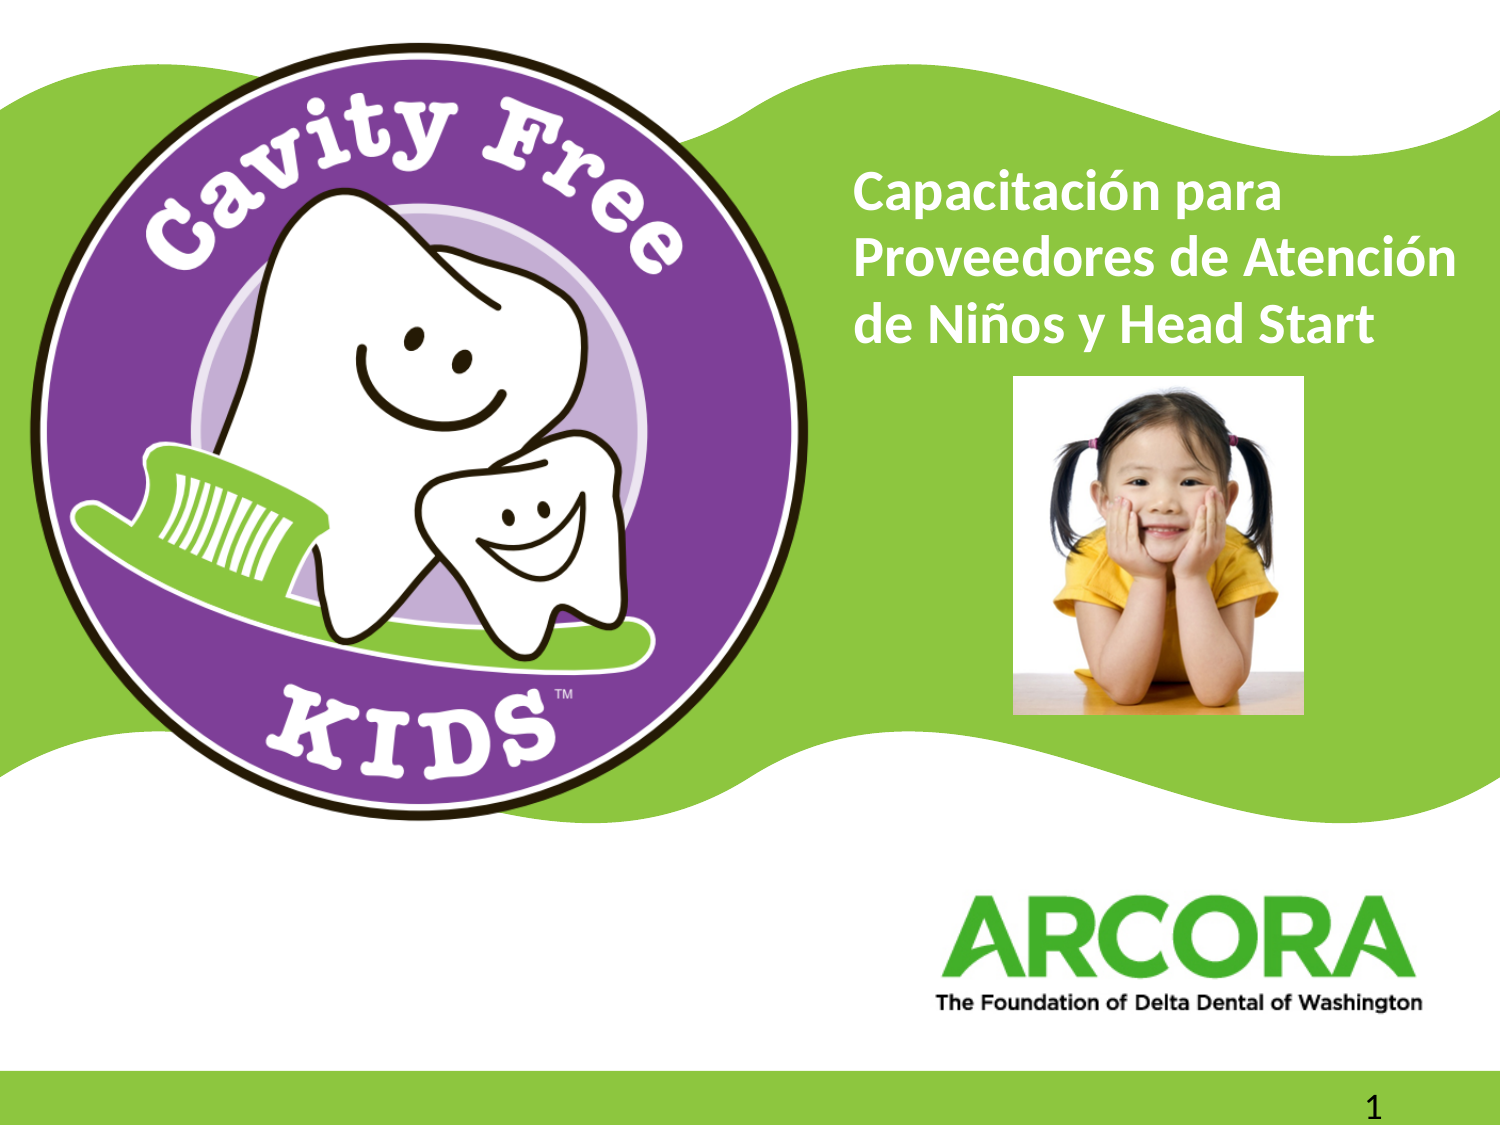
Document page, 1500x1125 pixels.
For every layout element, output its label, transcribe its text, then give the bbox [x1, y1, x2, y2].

picture [1013, 376, 1304, 716]
picture [930, 879, 1428, 1020]
text_box Capacitación para Proveedores de Atención de Niños y Head Start [838, 149, 1500, 364]
